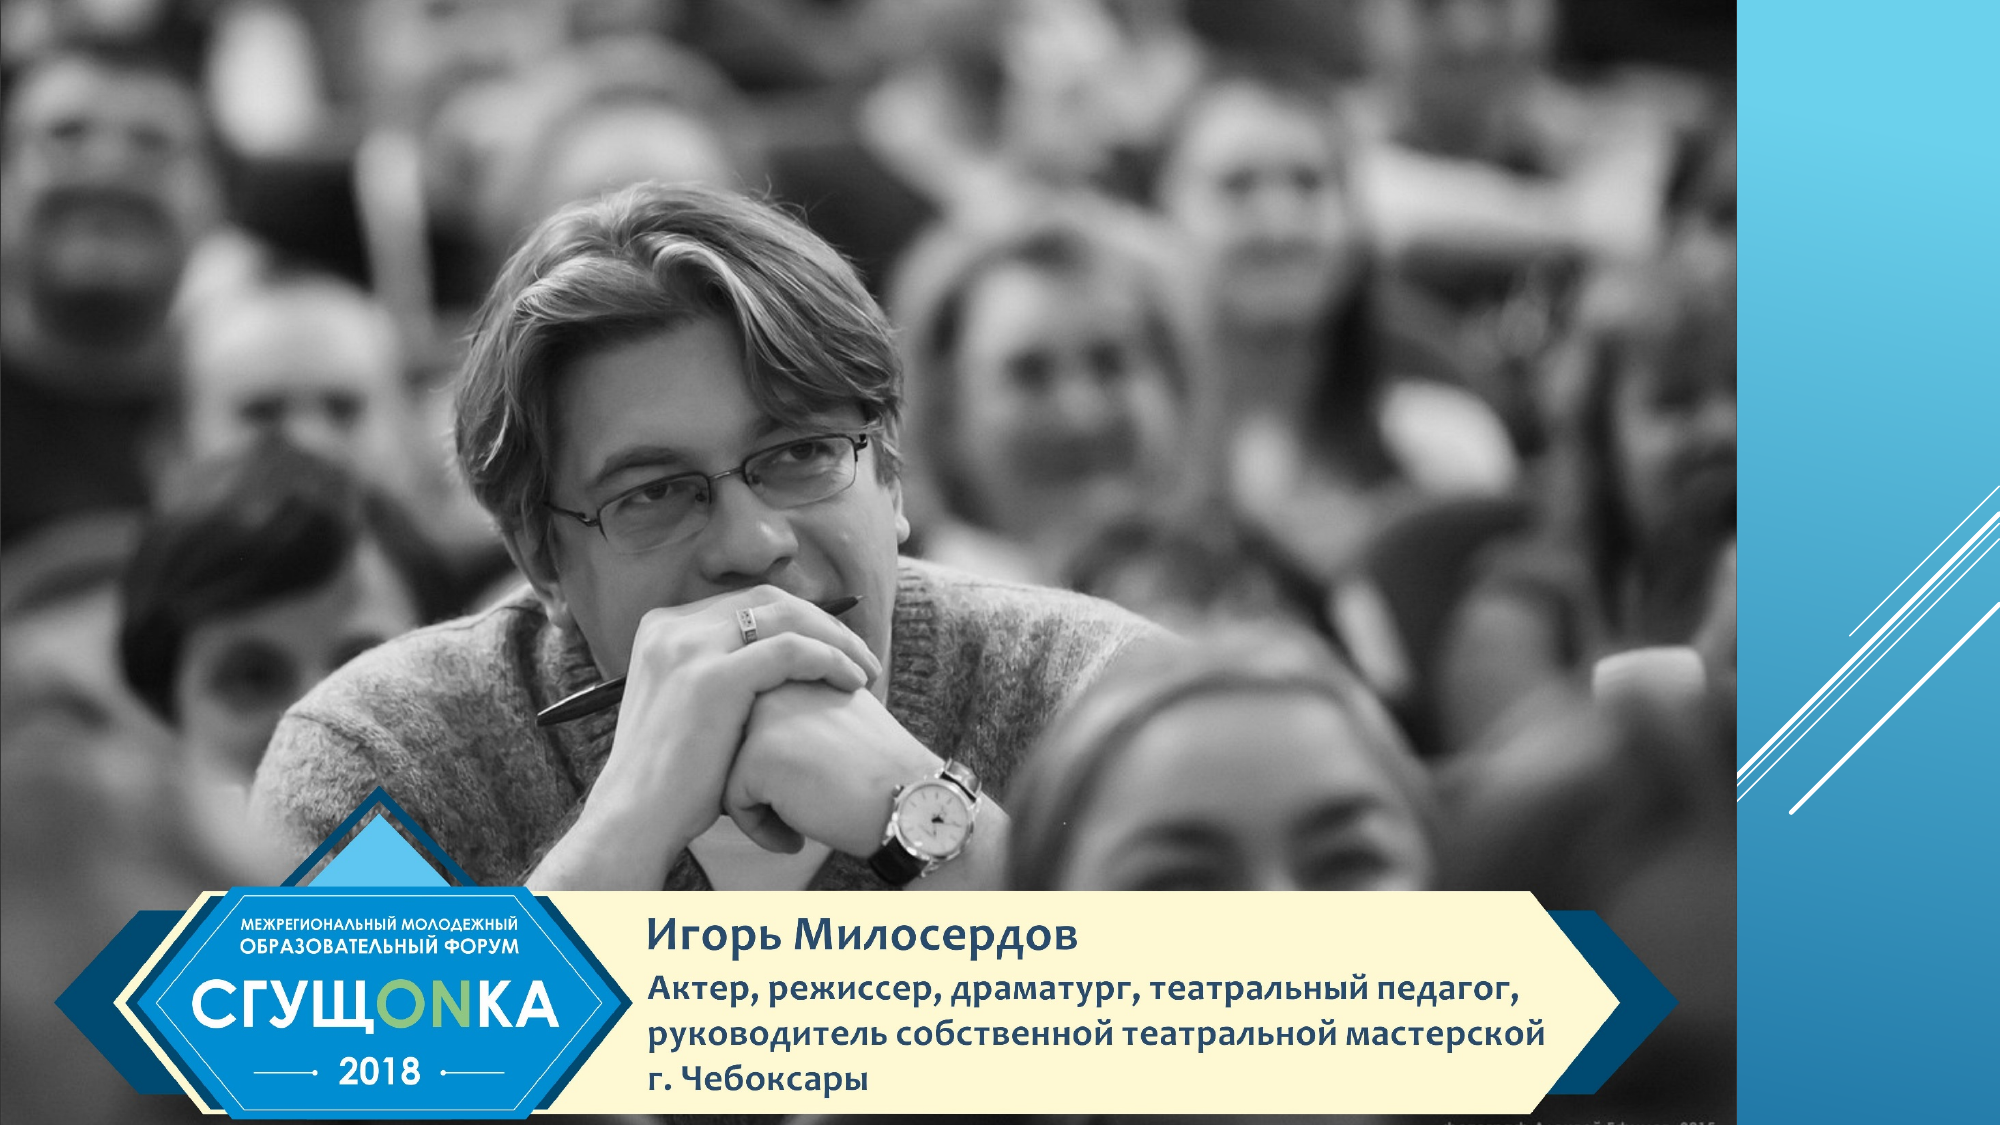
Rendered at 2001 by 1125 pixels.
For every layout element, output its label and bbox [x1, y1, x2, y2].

picture [0, 0, 1737, 1125]
